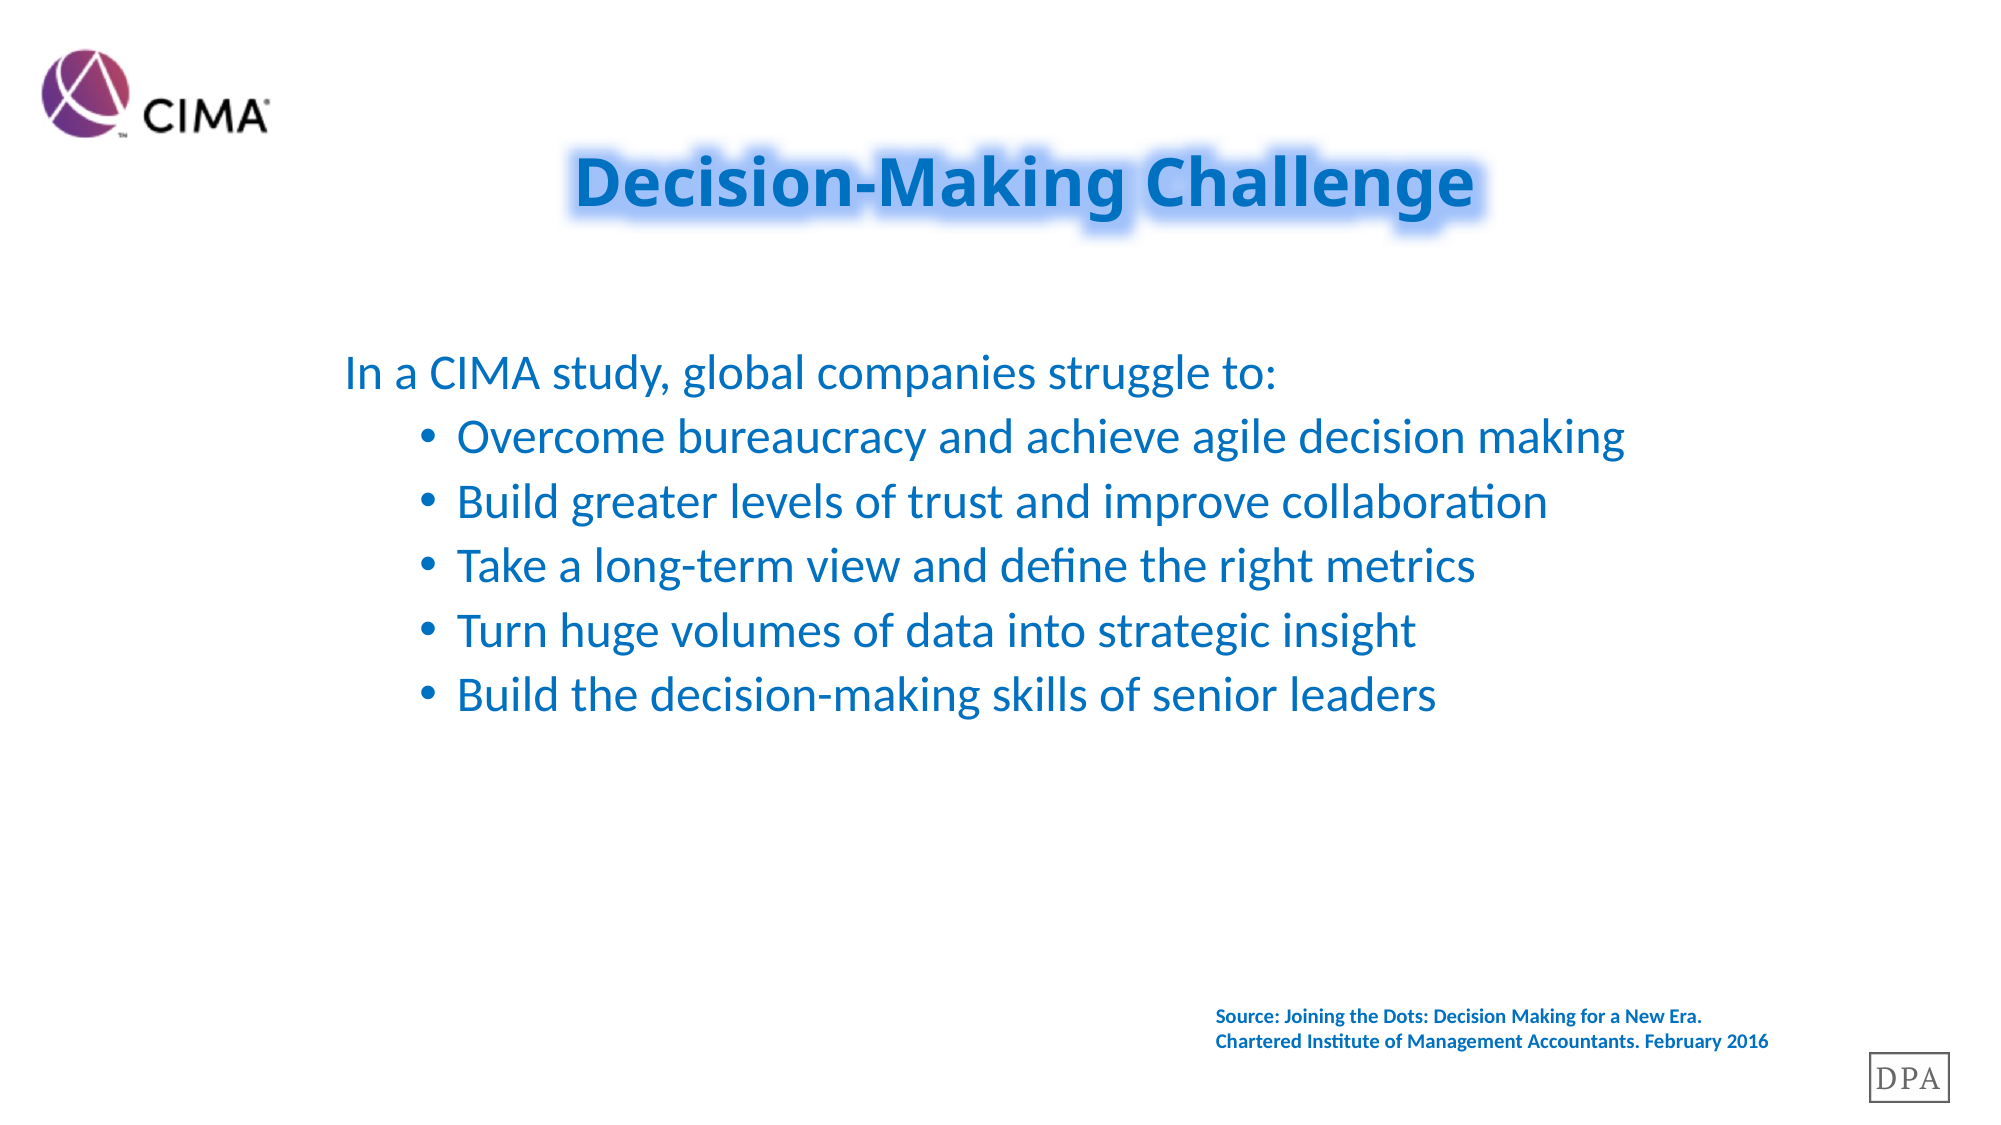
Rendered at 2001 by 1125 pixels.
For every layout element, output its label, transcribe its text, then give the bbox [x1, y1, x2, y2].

text_box Source: Joining the Dots: Decision Making for a New Era. Chartered Institute of Management Accountants. February 2016 [1201, 995, 1797, 1061]
text_box Decision-Making Challenge [162, 105, 1888, 266]
list In a CIMA study, global companies struggle to: Overcome bureaucracy and achieve agile decision making Build greater levels of trust and improve collaboration Take a long-term view and define the right metrics Turn huge volumes of data into strategic insight Build the decision-making skills of senior leaders [329, 338, 1854, 767]
picture [17, 41, 291, 148]
picture [1869, 1052, 1950, 1103]
